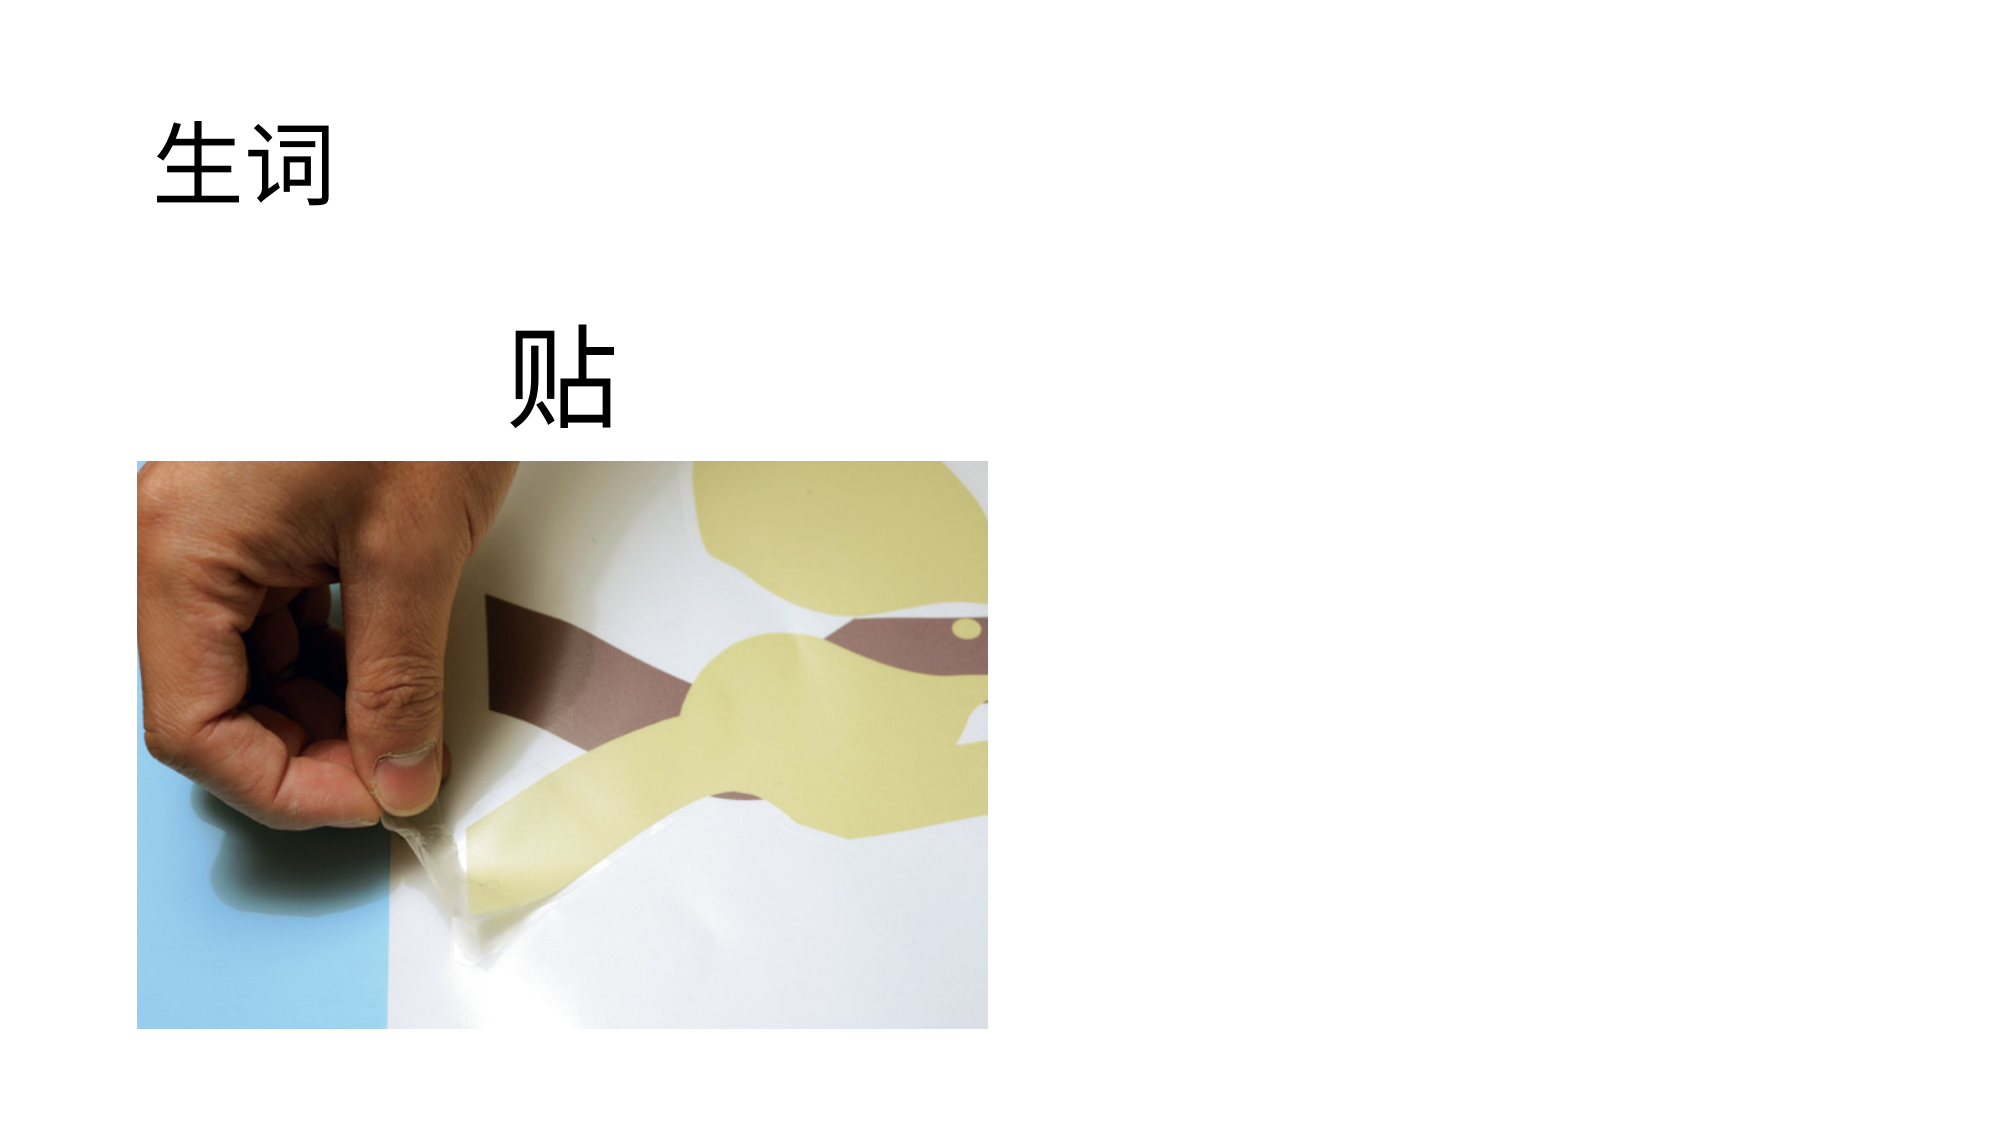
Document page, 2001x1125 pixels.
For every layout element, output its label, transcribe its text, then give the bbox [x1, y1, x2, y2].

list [137, 461, 988, 1029]
text_box 贴 [491, 299, 634, 450]
title 生词 [137, 59, 1863, 278]
